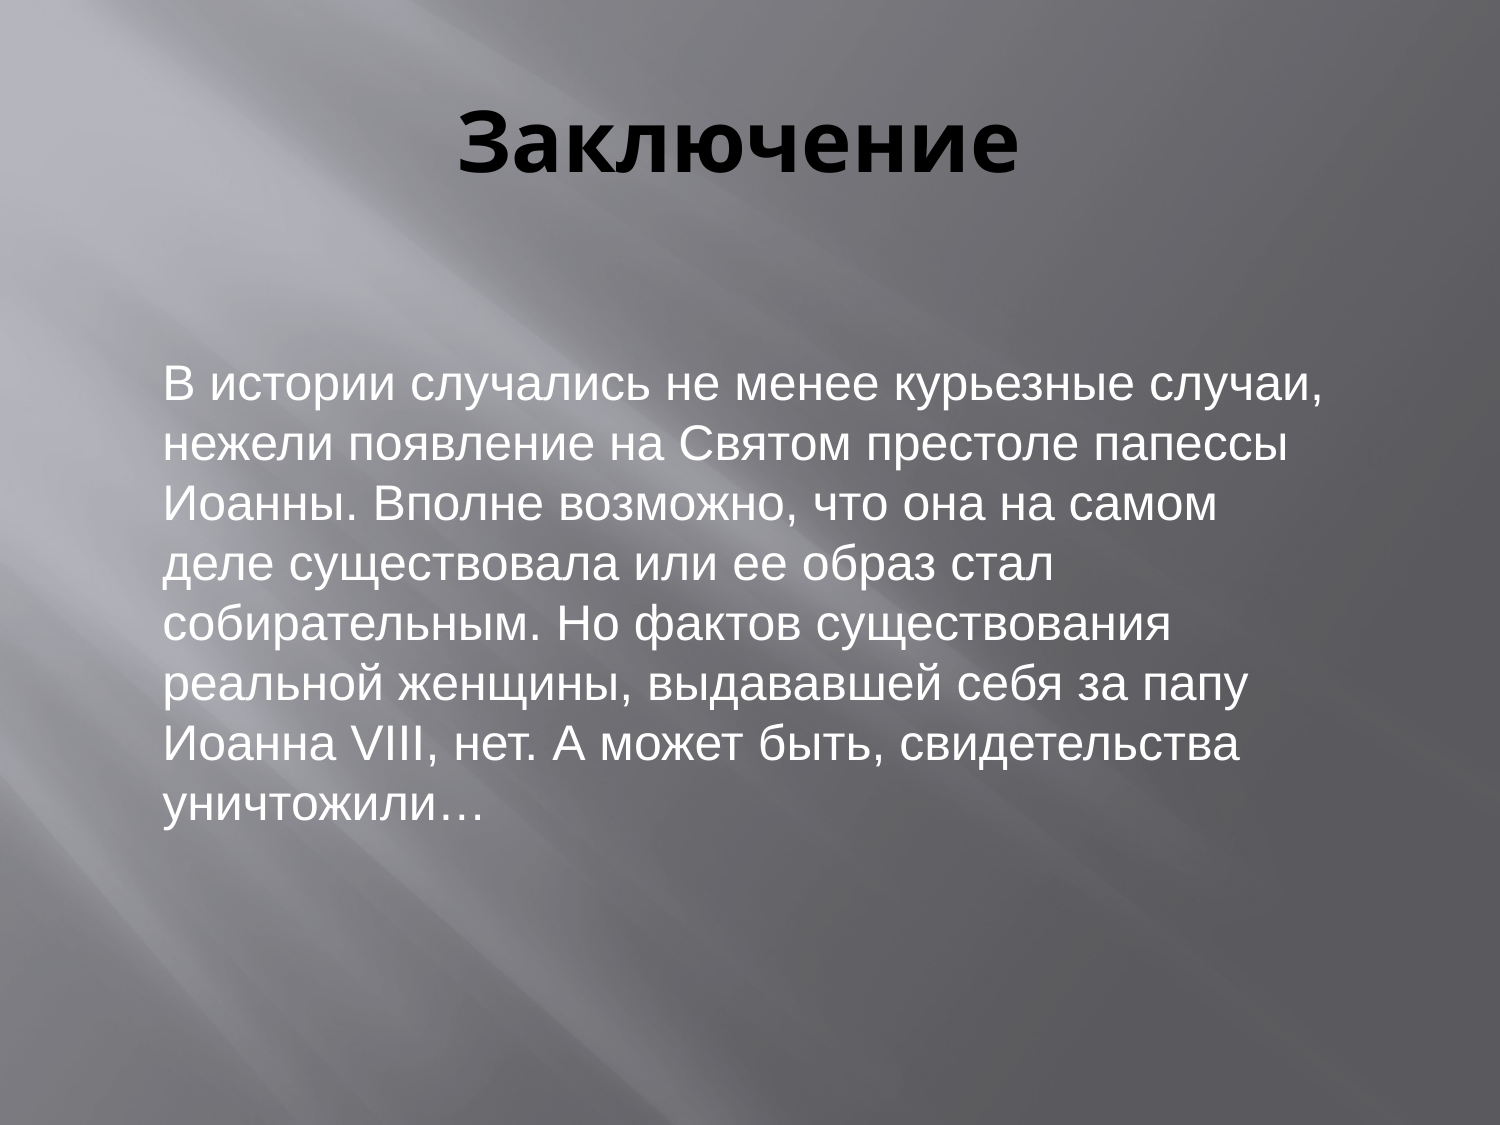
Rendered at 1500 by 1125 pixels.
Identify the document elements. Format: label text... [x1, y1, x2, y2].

text_box В истории случались не менее курьезные случаи, нежели появление на Святом престоле папессы Иоанны. Вполне возможно, что она на самом деле существовала или ее образ стал собирательным. Но фактов существования реальной женщины, выдававшей себя за папу Иоанна VIII, нет. А может быть, свидетельства уничтожили… [147, 342, 1353, 838]
title Заключение [75, 45, 1425, 233]
